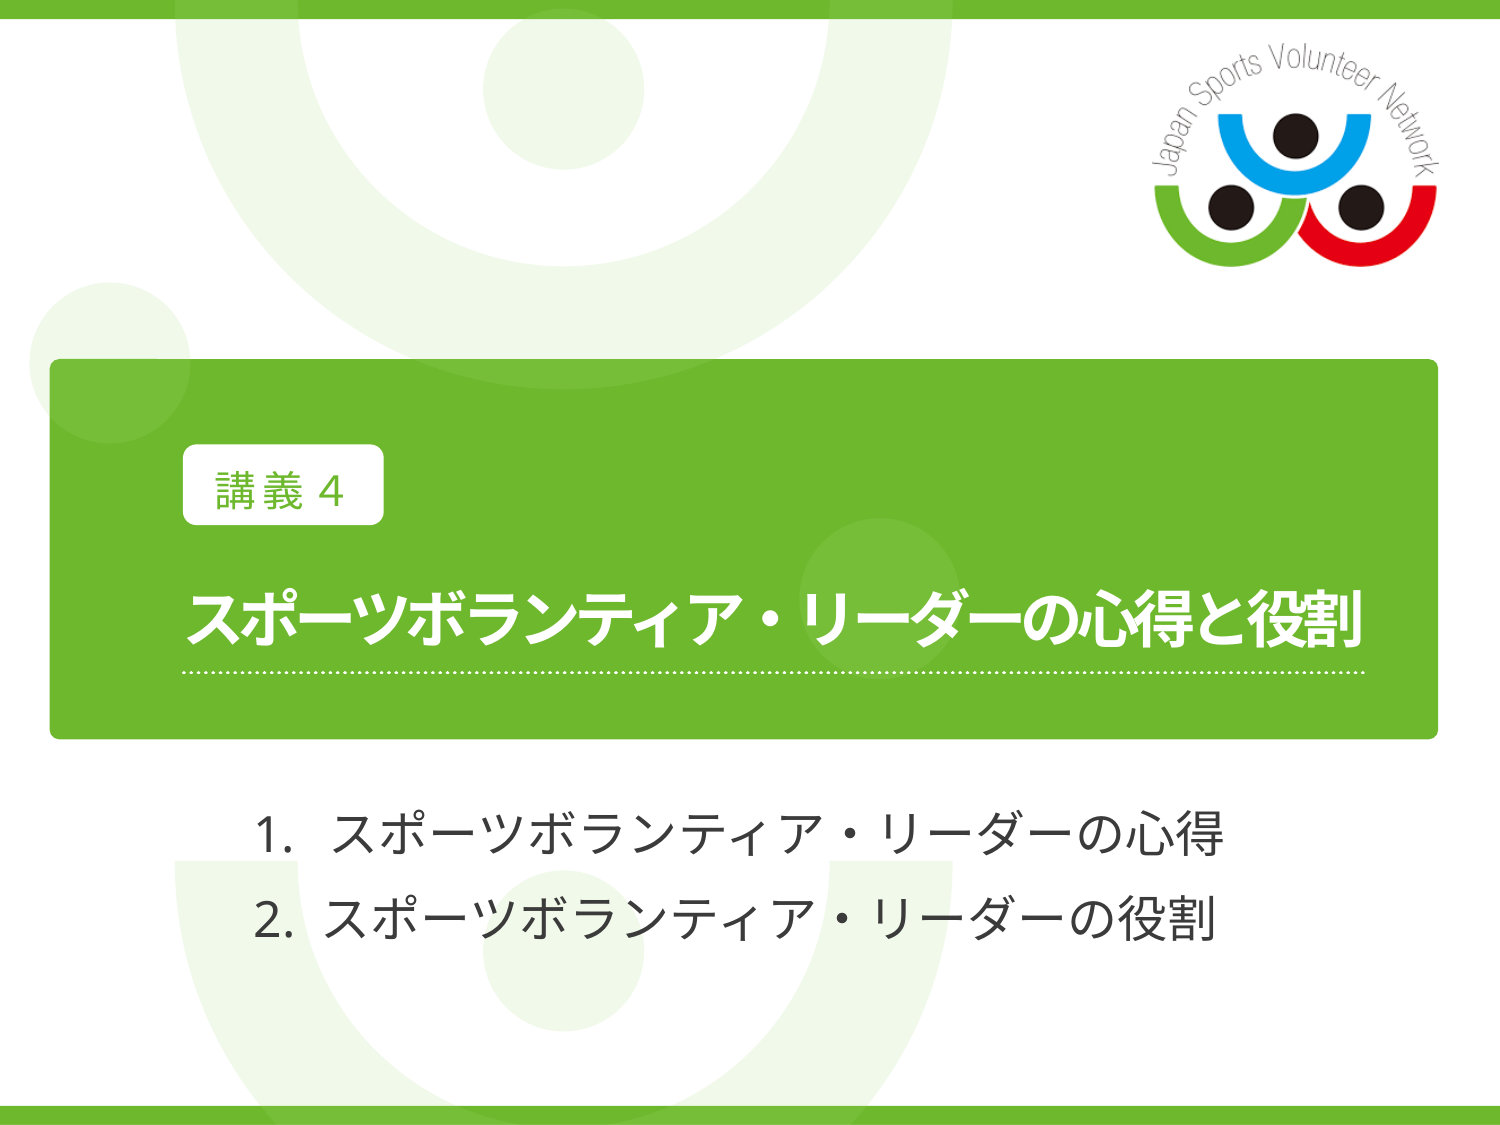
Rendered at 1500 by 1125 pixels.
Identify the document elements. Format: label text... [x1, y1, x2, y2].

text_box スポーツボランティア・リーダーの心得 2. スポーツボランティア・リーダーの役割 [253, 783, 1353, 988]
text_box スポーツボランティア・リーダーの心得と役割 [182, 573, 1500, 651]
text_box 講義４ [182, 444, 384, 526]
picture [1152, 43, 1439, 267]
